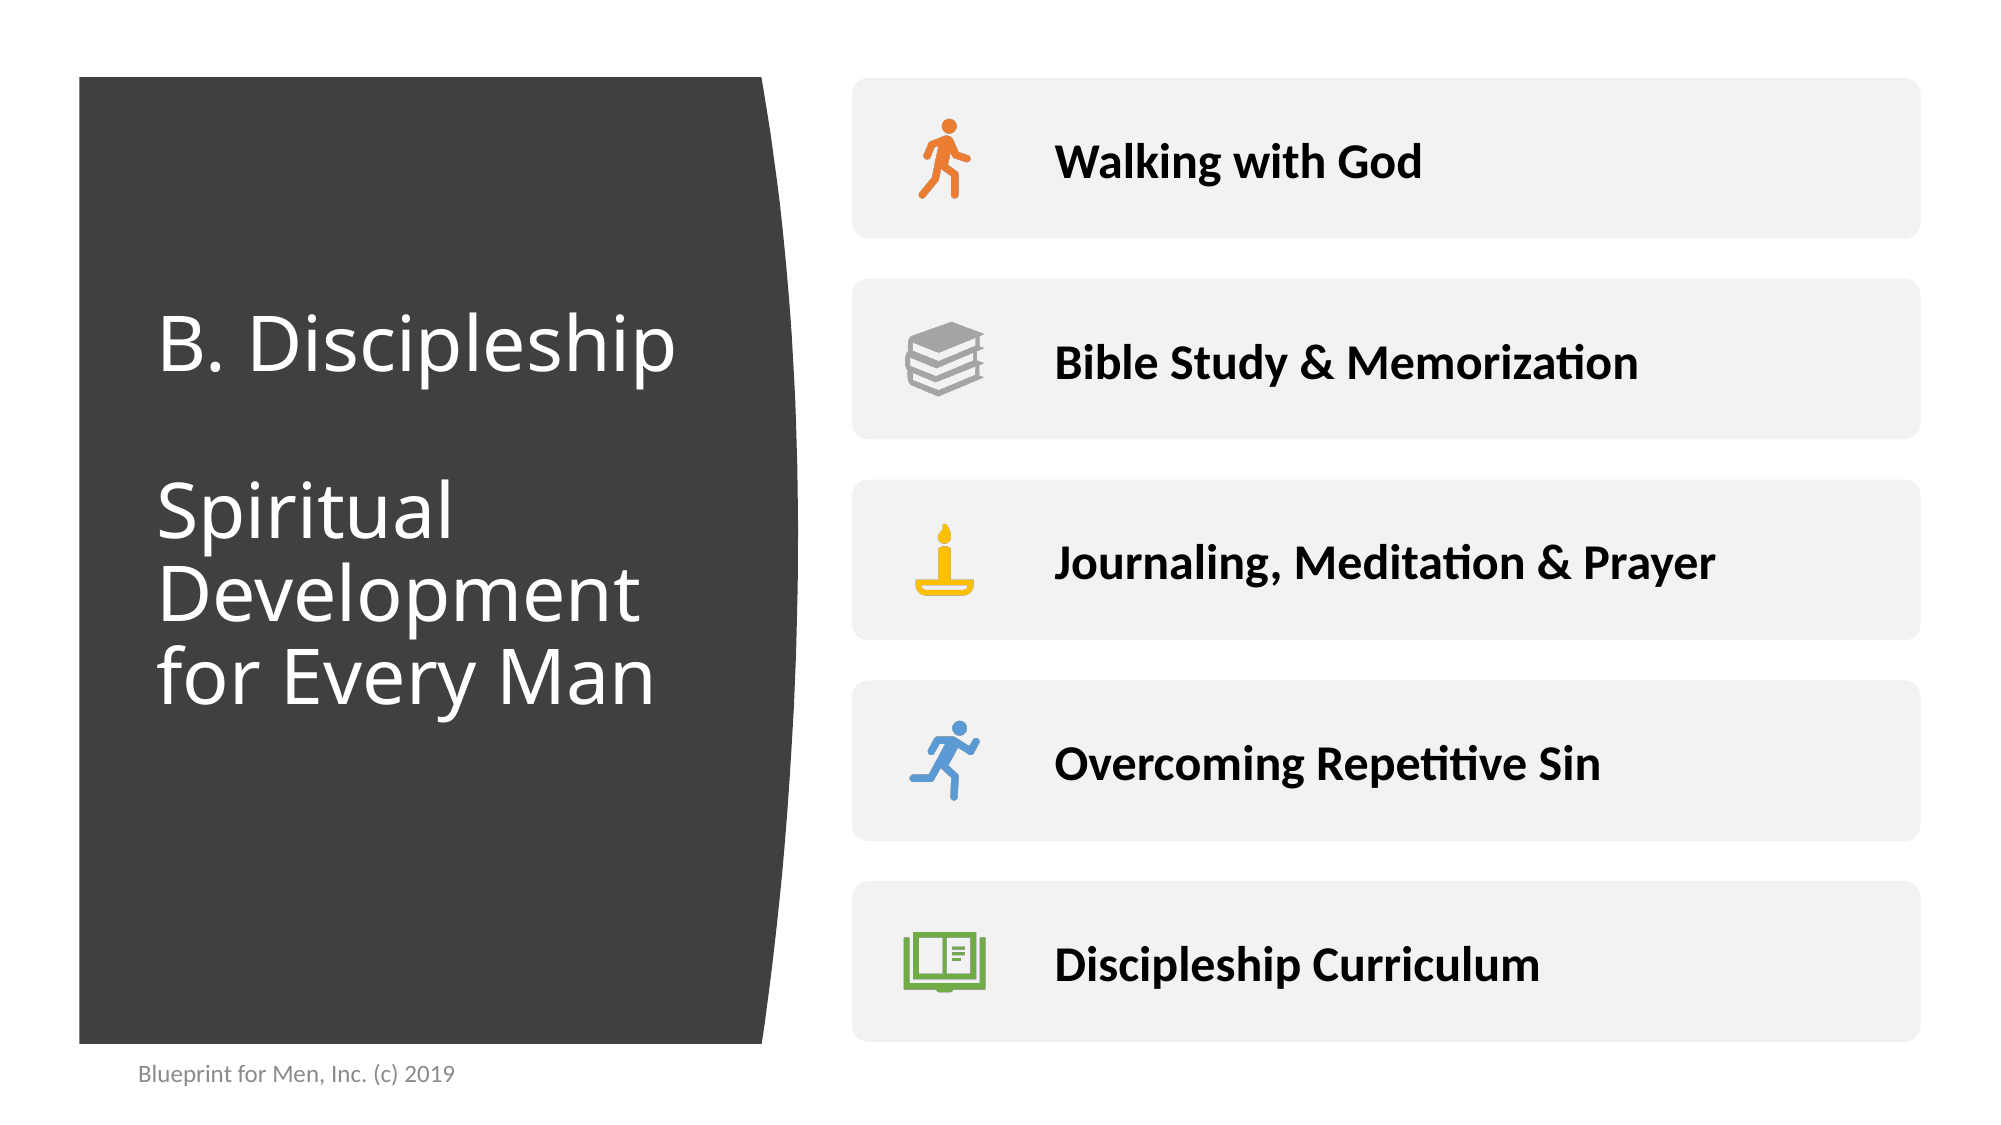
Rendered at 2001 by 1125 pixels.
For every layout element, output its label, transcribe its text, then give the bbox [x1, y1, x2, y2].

footer Blueprint for Men, Inc. (c) 2019 [123, 1042, 799, 1103]
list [852, 77, 1921, 1043]
title B. Discipleship Spiritual Development for Every Man [141, 166, 702, 953]
text_box [78, 76, 800, 1045]
